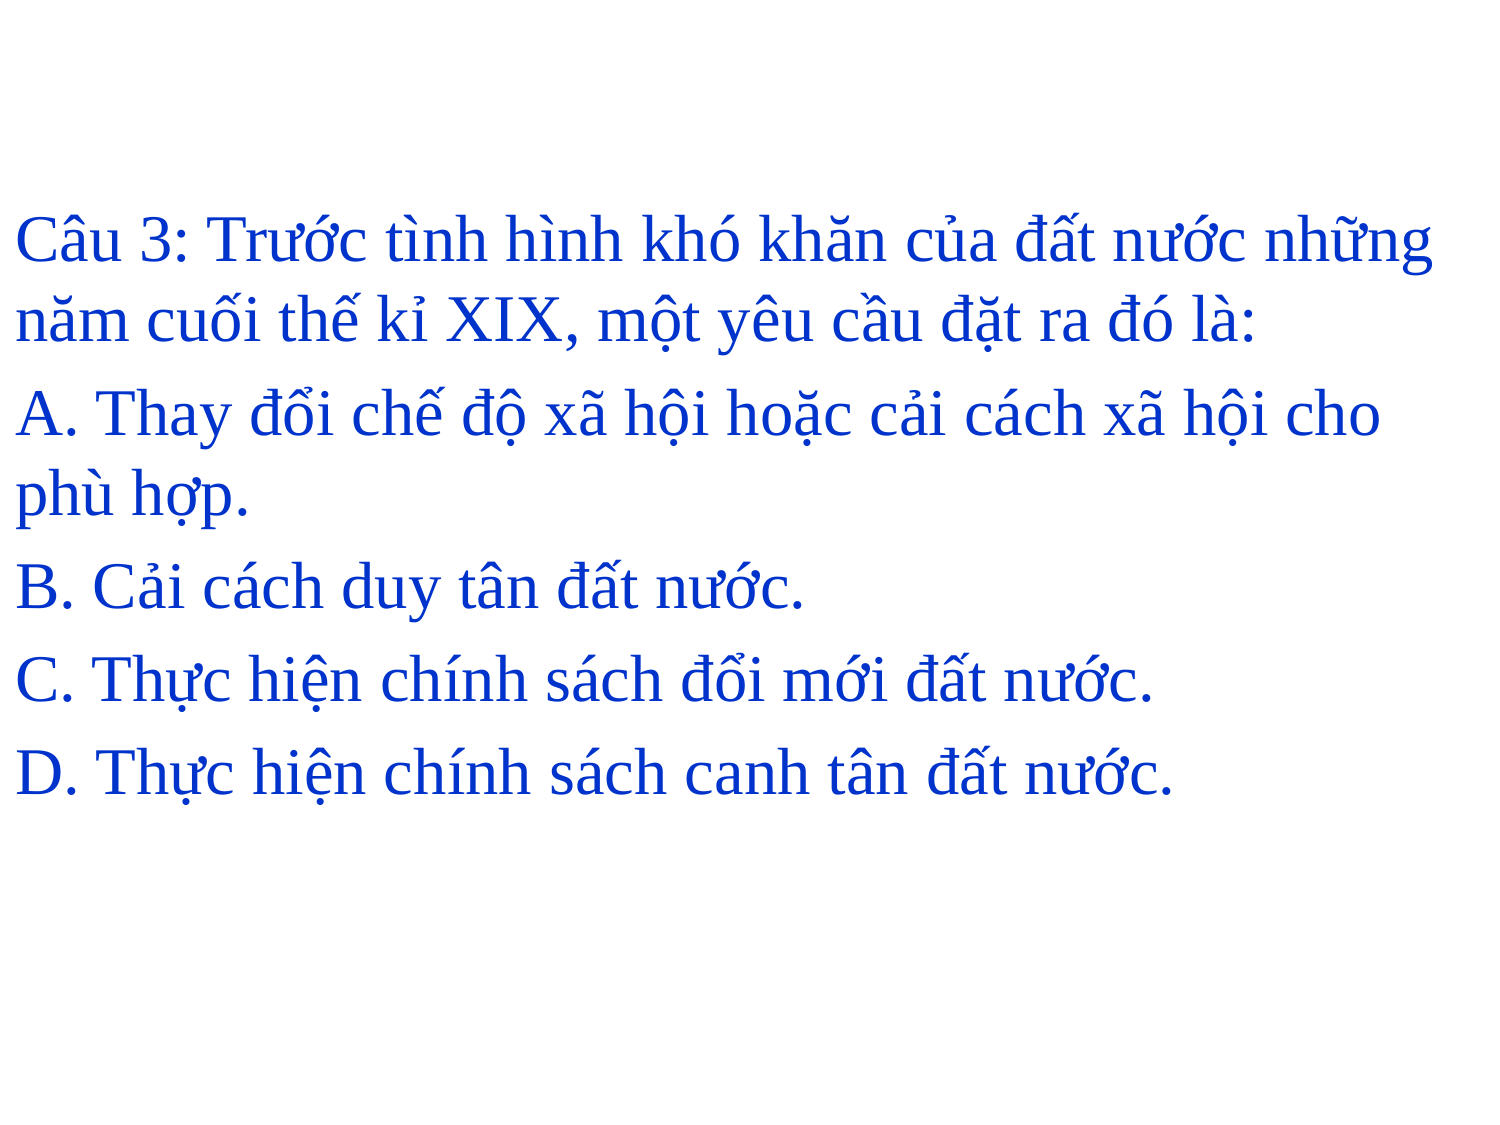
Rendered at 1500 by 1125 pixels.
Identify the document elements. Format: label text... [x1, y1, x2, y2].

list Câu 3: Trước tình hình khó khăn của đất nước những năm cuối thế kỉ XIX, một yêu cầu đặt ra đó là: A. Thay đổi chế độ xã hội hoặc cải cách xã hội cho phù hợp. B. Cải cách duy tân đất nước. C. Thực hiện chính sách đổi mới đất nước. D. Thực hiện chính sách canh tân đất nước. [0, 187, 1500, 1005]
